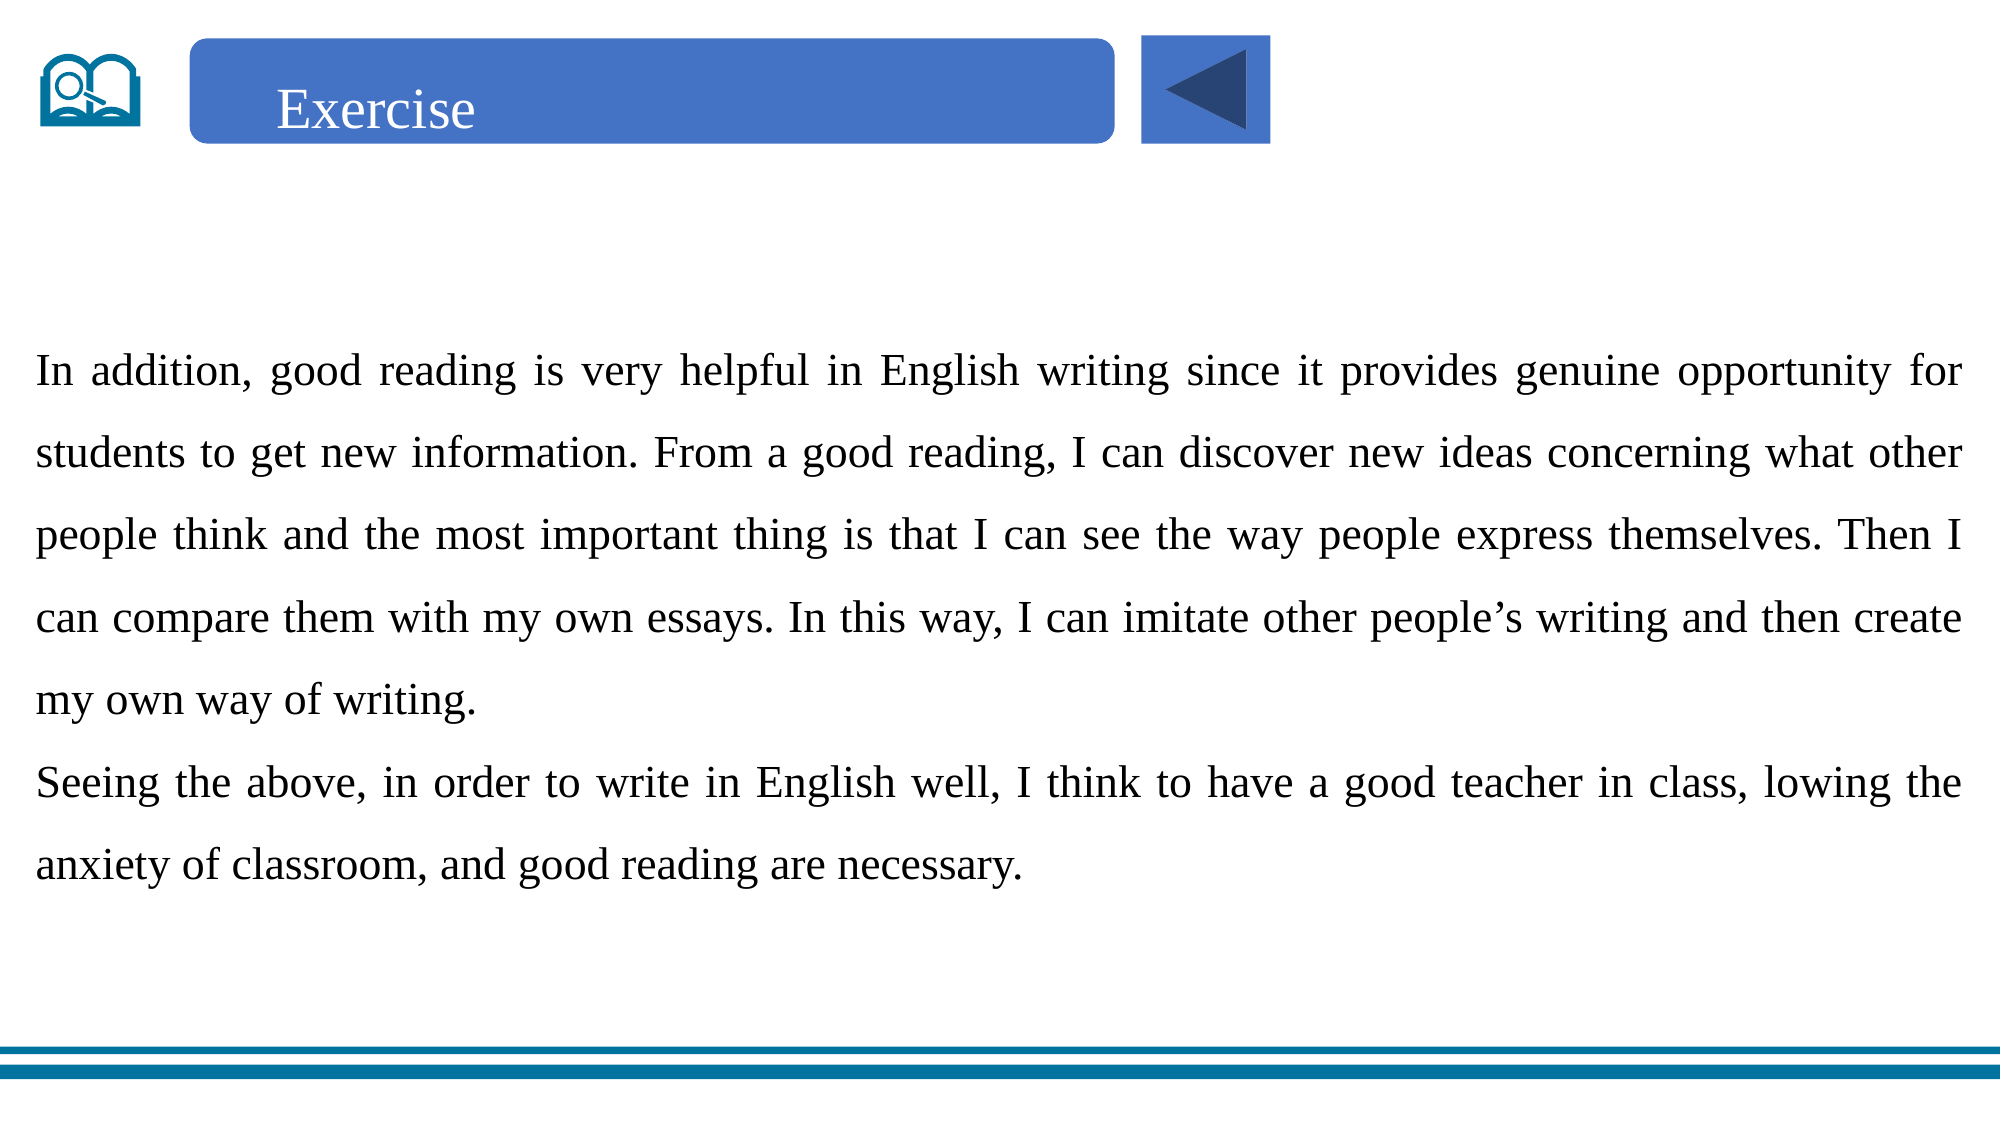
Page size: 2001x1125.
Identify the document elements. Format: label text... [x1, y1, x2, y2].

text_box In addition, good reading is very helpful in English writing since it provides genuine opportunity for students to get new information. From a good reading, I can discover new ideas concerning what other people think and the most important thing is that I can see the way people express themselves. Then I can compare them with my own essays. In this way, I can imitate other people’s writing and then create my own way of writing. Seeing the above, in order to write in English well, I think to have a good teacher in class, lowing the anxiety of classroom, and good reading are necessary. [20, 304, 1979, 897]
text_box [1140, 34, 1271, 145]
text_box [189, 38, 1152, 144]
